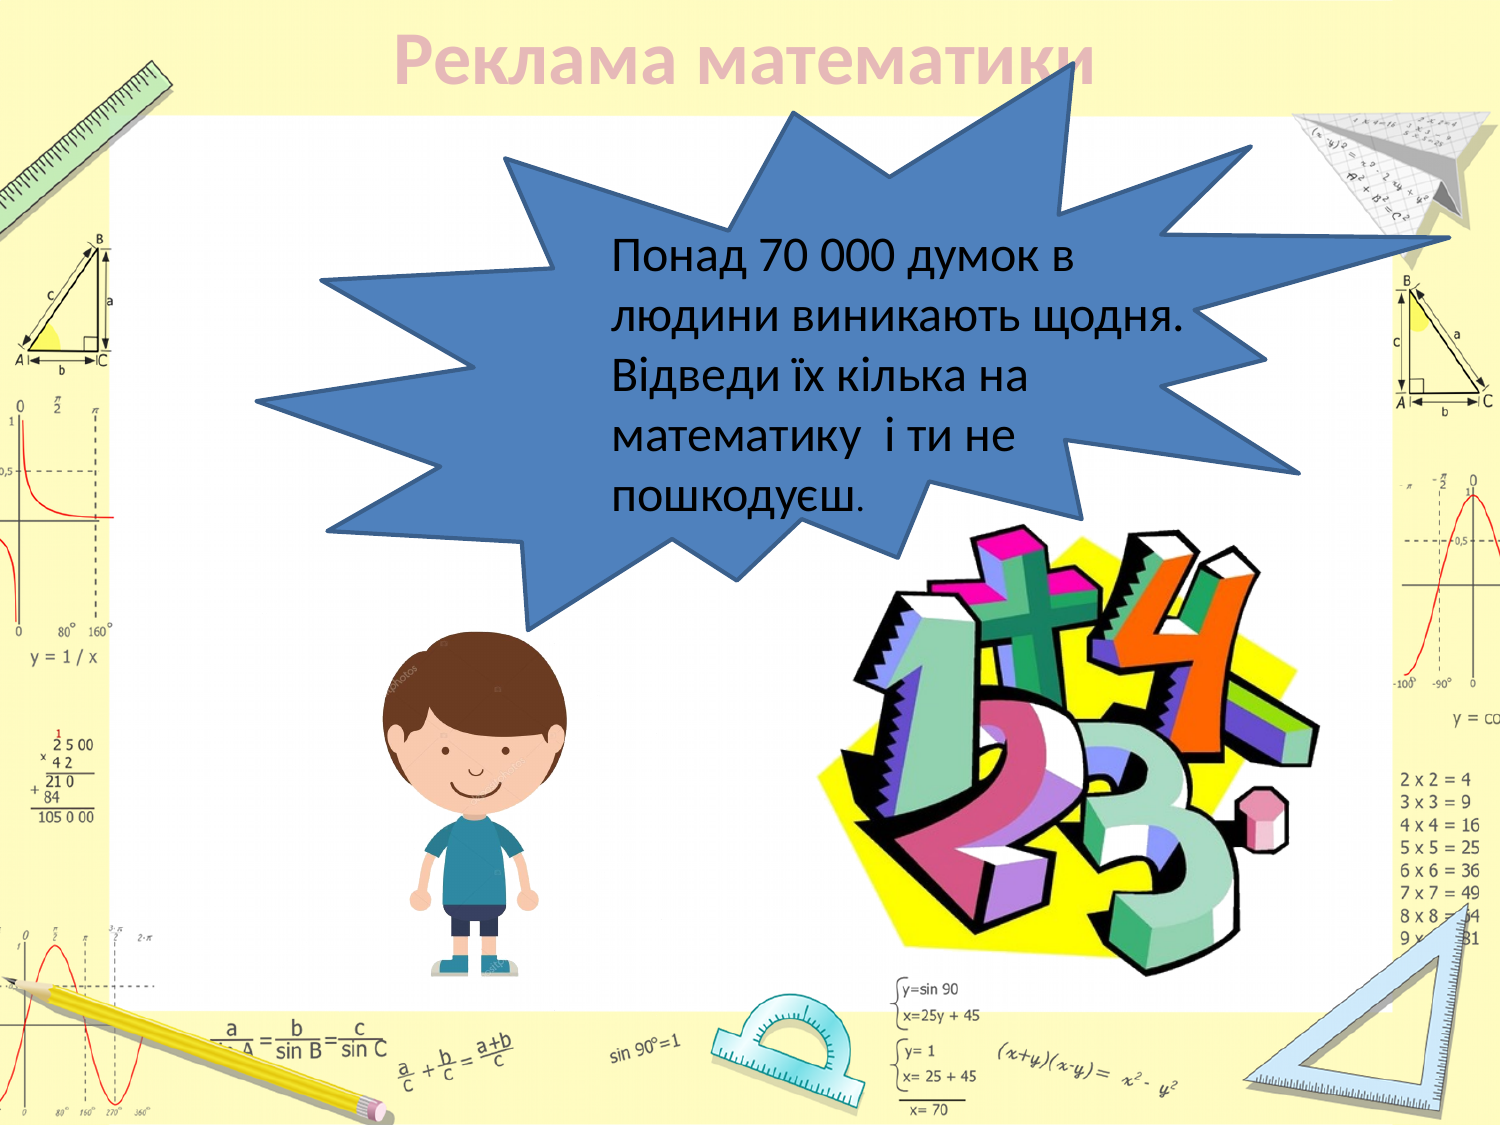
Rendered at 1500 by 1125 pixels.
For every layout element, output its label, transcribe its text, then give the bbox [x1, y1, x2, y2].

picture [0, 0, 1500, 1125]
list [256, 585, 693, 1022]
text_box Понад 70 000 думок в людини виникають щодня. Відведи їх кілька на математику і ти не пошкодуєш. [596, 214, 1223, 530]
title Реклама математики [70, 0, 1421, 108]
text_box [1223, 422, 1302, 476]
text_box [1223, 327, 1268, 373]
text_box [1223, 233, 1452, 305]
text_box [254, 156, 756, 584]
text_box [735, 61, 1253, 214]
